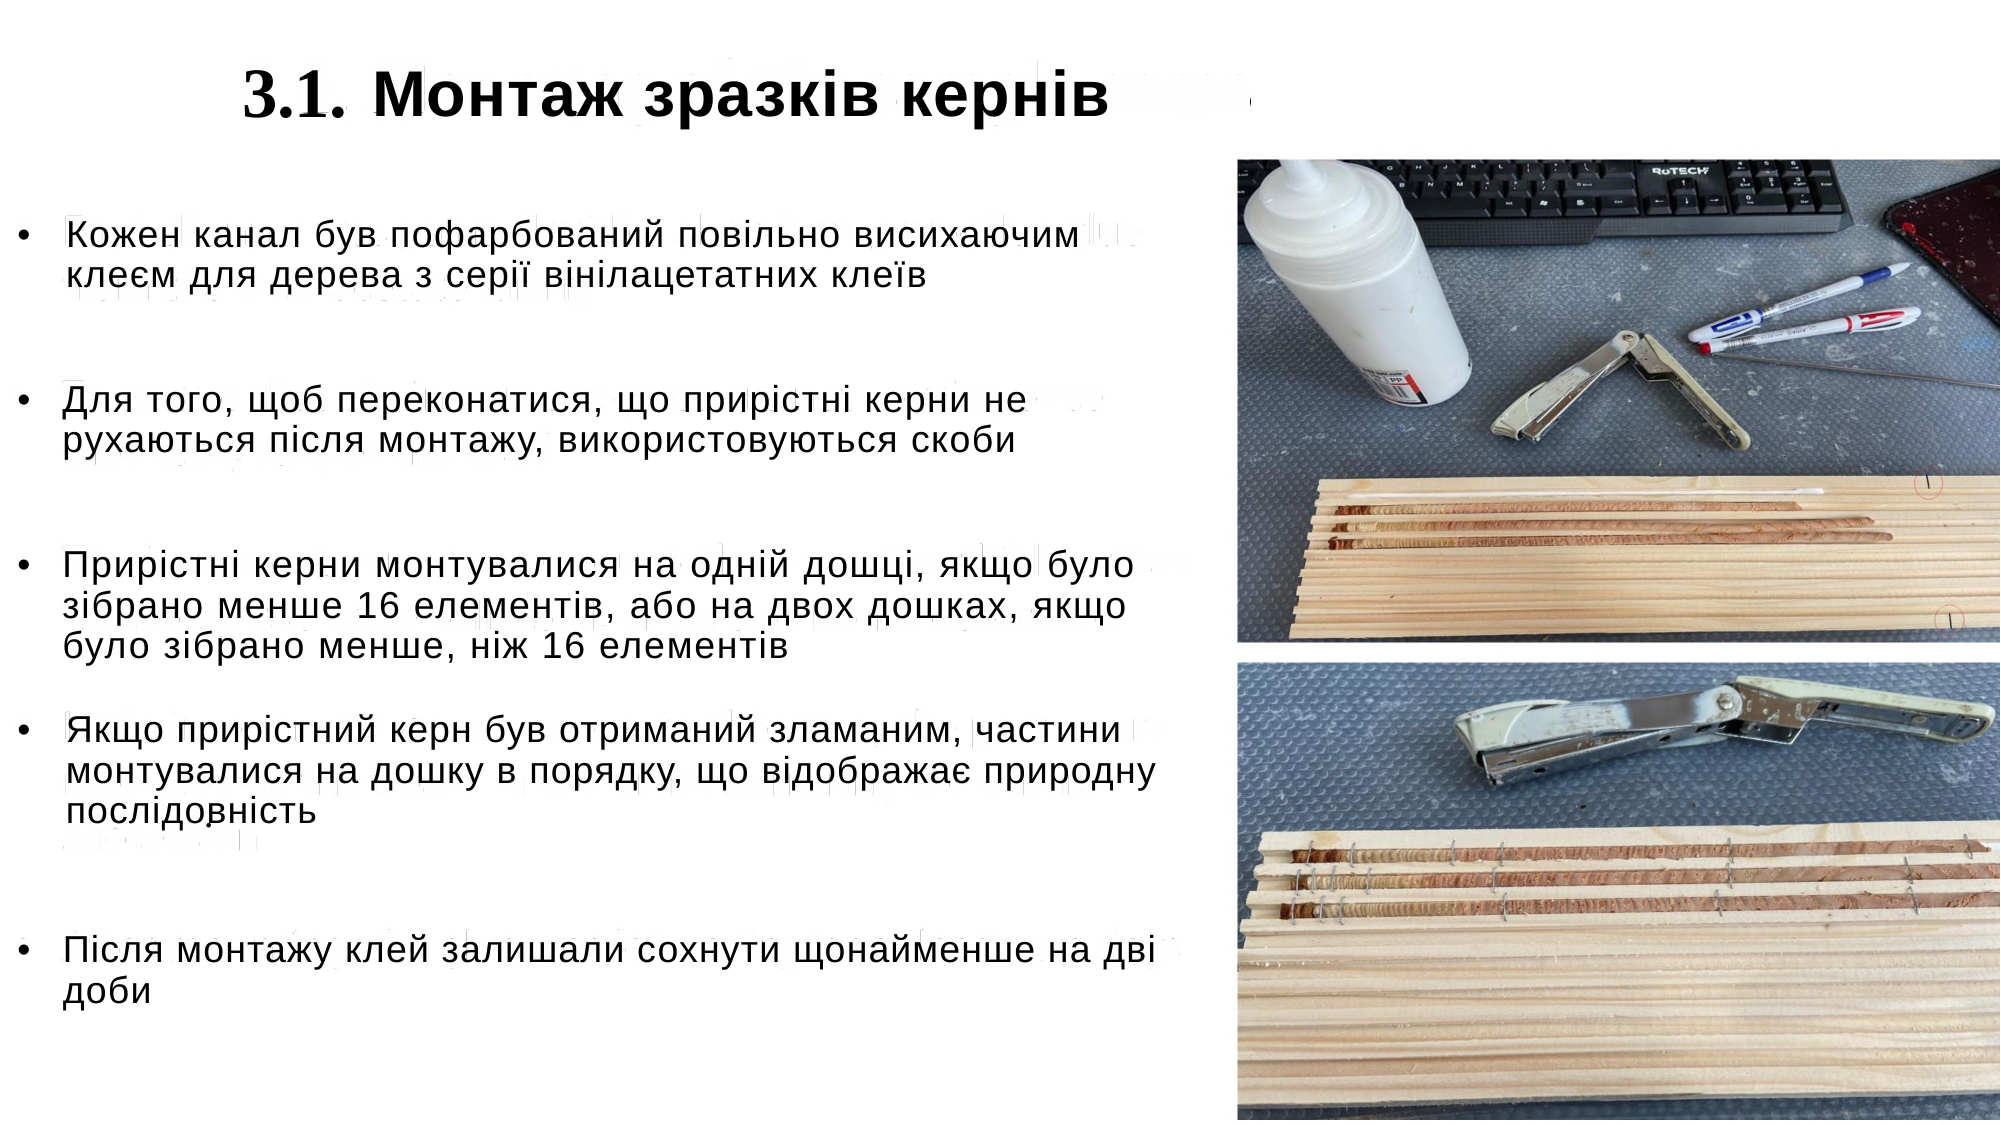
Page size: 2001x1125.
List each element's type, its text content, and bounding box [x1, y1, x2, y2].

text_box • [15, 212, 37, 255]
text_box Монтаж зразків кернів [369, 58, 1262, 127]
text_box Після монтажу клей залишали сохнути щонайменше на дві доби [60, 927, 1187, 970]
text_box • [15, 707, 37, 750]
text_box [0, 0, 2000, 1125]
text_box 3.1. [240, 53, 359, 129]
text_box Для того, щоб переконатися, що прирістні керни не рухаються після монтажу, використовуються скоби [60, 377, 1110, 475]
text_box Якщо прирістний керн був отриманий зламаним, частини монтувалися на дошку в порядку, що відображає природну послідовність [61, 707, 1174, 860]
text_box • [15, 927, 37, 970]
text_box . [201, 790, 217, 835]
text_box Прирістні керни монтувалися на одній дошці, якщо було зібрано менше 16 елементів, або на двох дошках, якщо було зібрано менше, ніж 16 елементів [60, 543, 1200, 640]
text_box Кожен канал був пофарбований повільно висихаючим клеєм для дерева з серії вінілацетатних клеїв [60, 212, 1149, 310]
text_box • [15, 377, 37, 420]
text_box • [15, 542, 37, 585]
